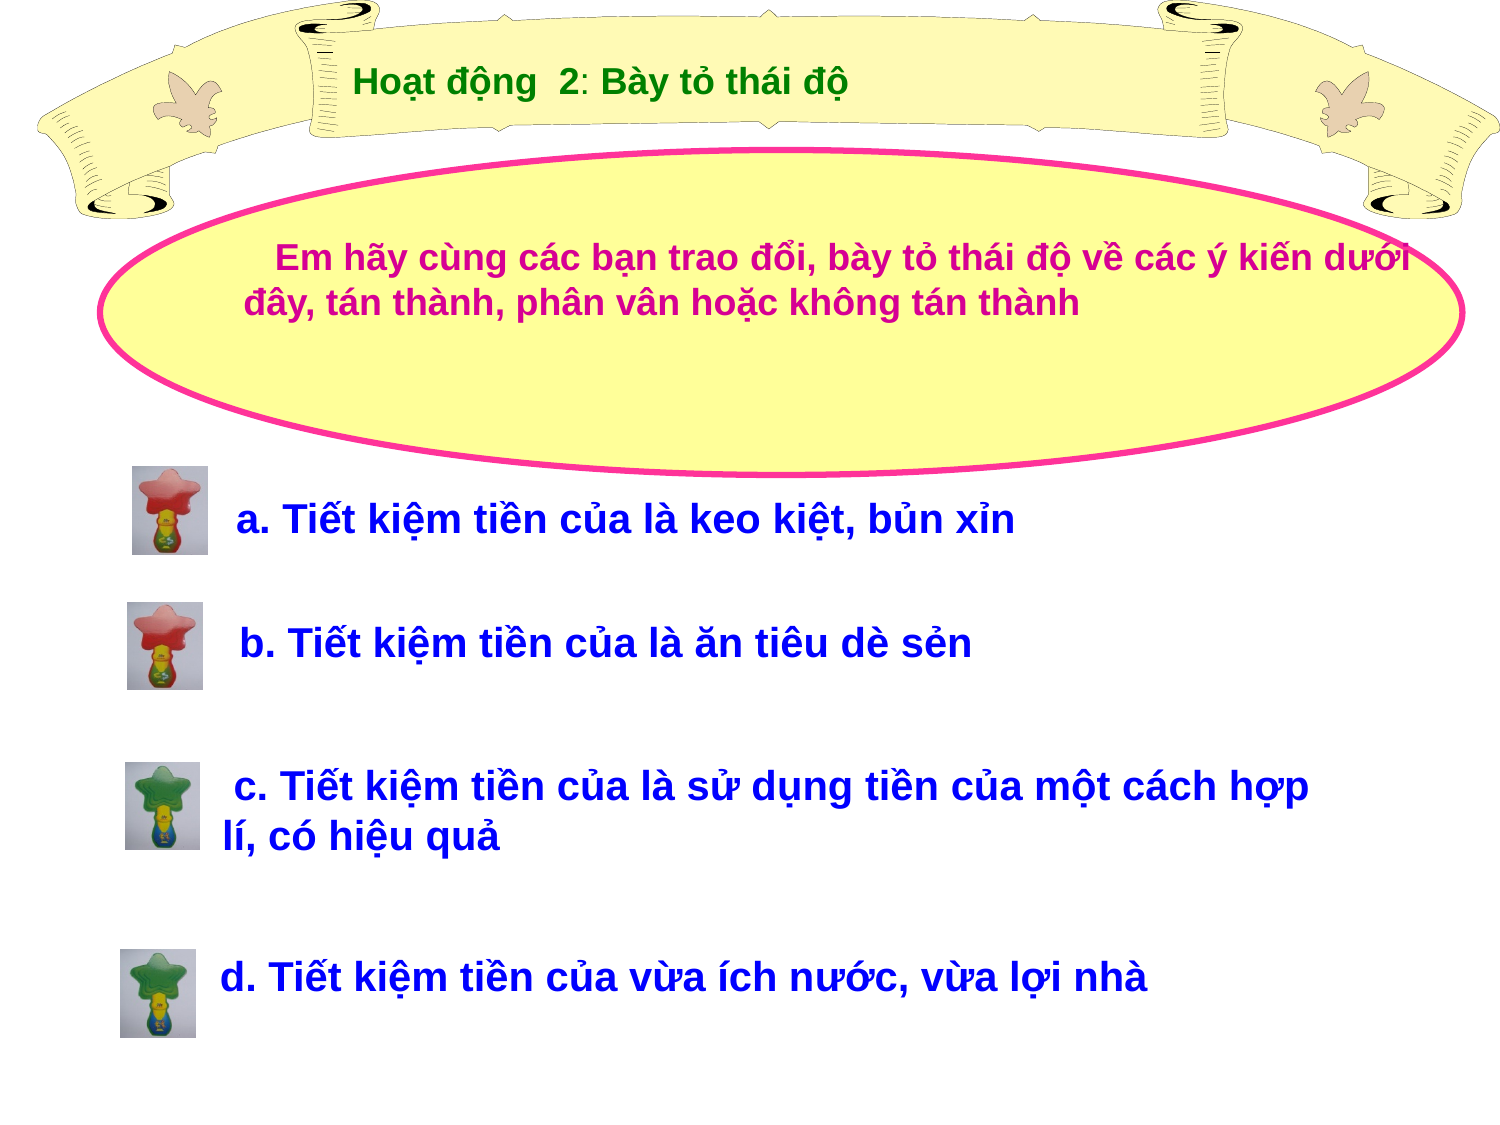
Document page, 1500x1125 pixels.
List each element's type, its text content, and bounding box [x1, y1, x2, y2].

text_box Em hãy cùng các bạn trao đổi, bày tỏ thái độ về các ý kiến dưới đây, tán thành, phân vân hoặc không tán thành [228, 229, 1429, 331]
text_box d. Tiết kiệm tiền của vừa ích nước, vừa lợi nhà [205, 942, 1306, 1008]
text_box a. Tiết kiệm tiền của là keo kiệt, bủn xỉn [221, 484, 1409, 550]
picture [126, 601, 203, 690]
picture [124, 762, 201, 851]
text_box c. Tiết kiệm tiền của là sử dụng tiền của một cách hợp lí, có hiệu quả [207, 751, 1349, 867]
picture [119, 949, 196, 1038]
picture [131, 466, 208, 555]
text_box [99, 229, 1463, 475]
text_box b. Tiết kiệm tiền của là ăn tiêu dè sẻn [224, 608, 1362, 674]
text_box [37, 0, 1500, 220]
